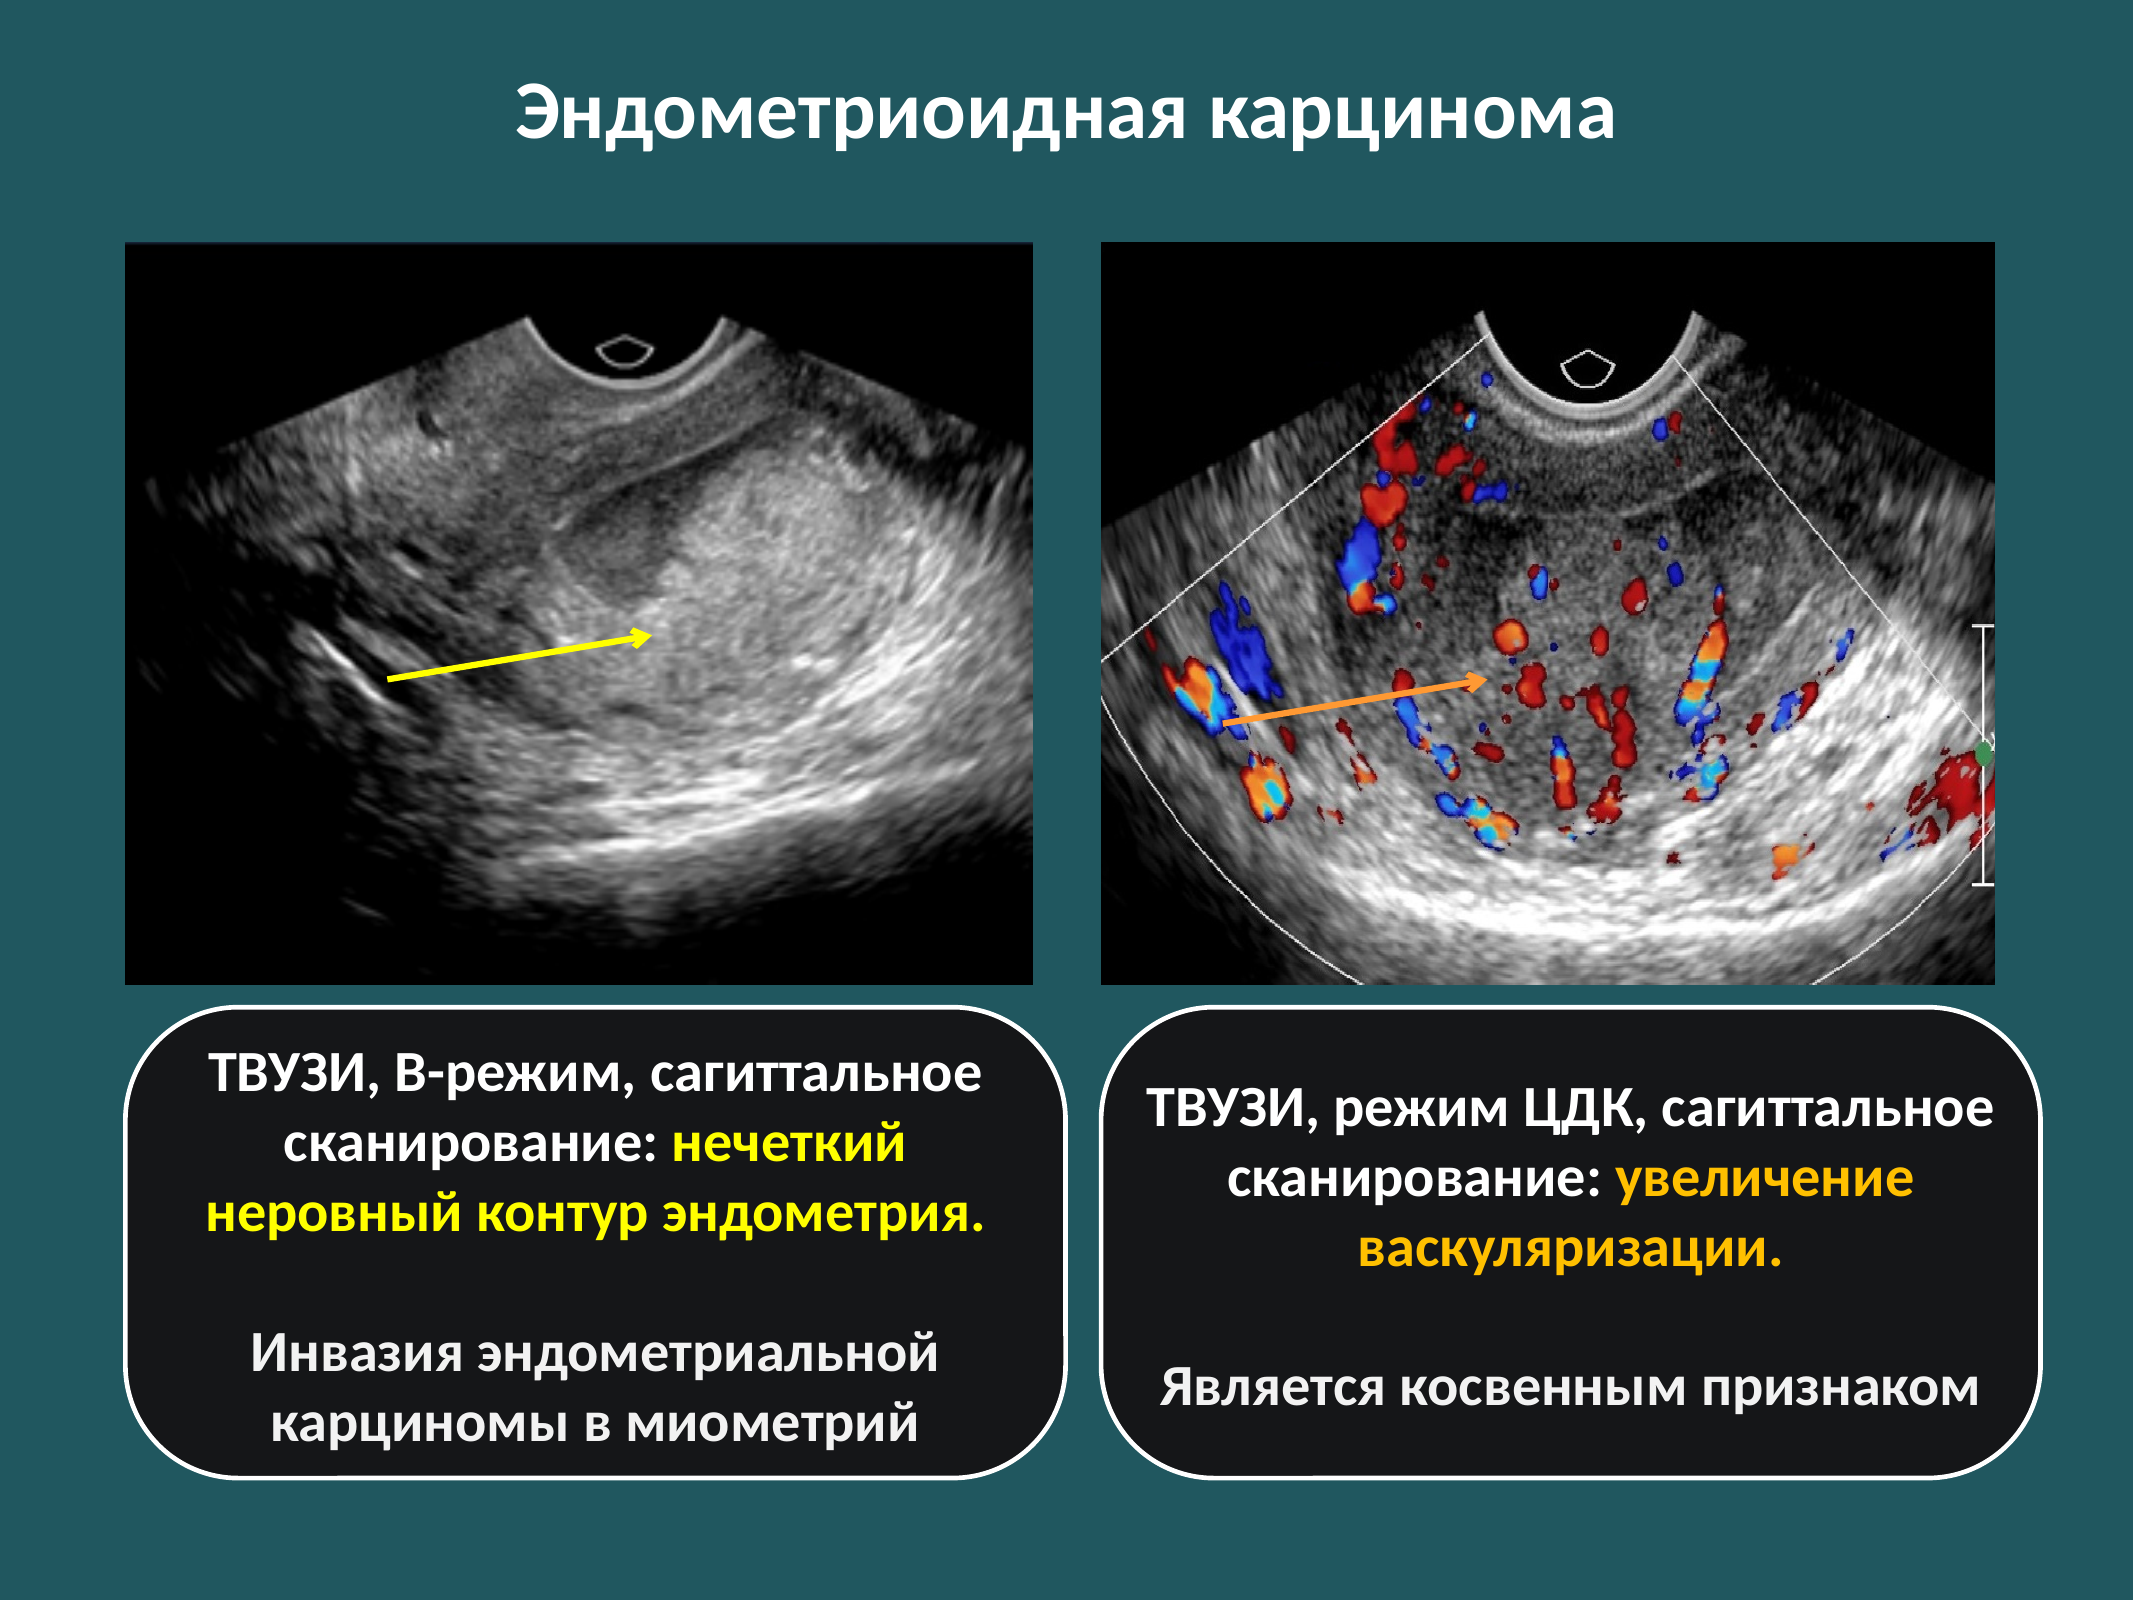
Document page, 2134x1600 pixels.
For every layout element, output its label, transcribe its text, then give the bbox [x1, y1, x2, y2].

picture [125, 242, 1033, 986]
text_box ТВУЗИ, режим ЦДК, сагиттальное сканирование: увеличение васкуляризации. Является косвенным признаком [1101, 1007, 2041, 1479]
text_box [1222, 679, 1488, 724]
picture [1101, 242, 1995, 986]
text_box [387, 635, 653, 680]
text_box ТВУЗИ, В-режим, сагиттальное сканирование: нечеткий неровный контур эндометрия. Инвазия эндометриальной карциномы в миометрий [125, 1007, 1066, 1479]
text_box Эндометриоидная карцинома [0, 27, 2134, 183]
